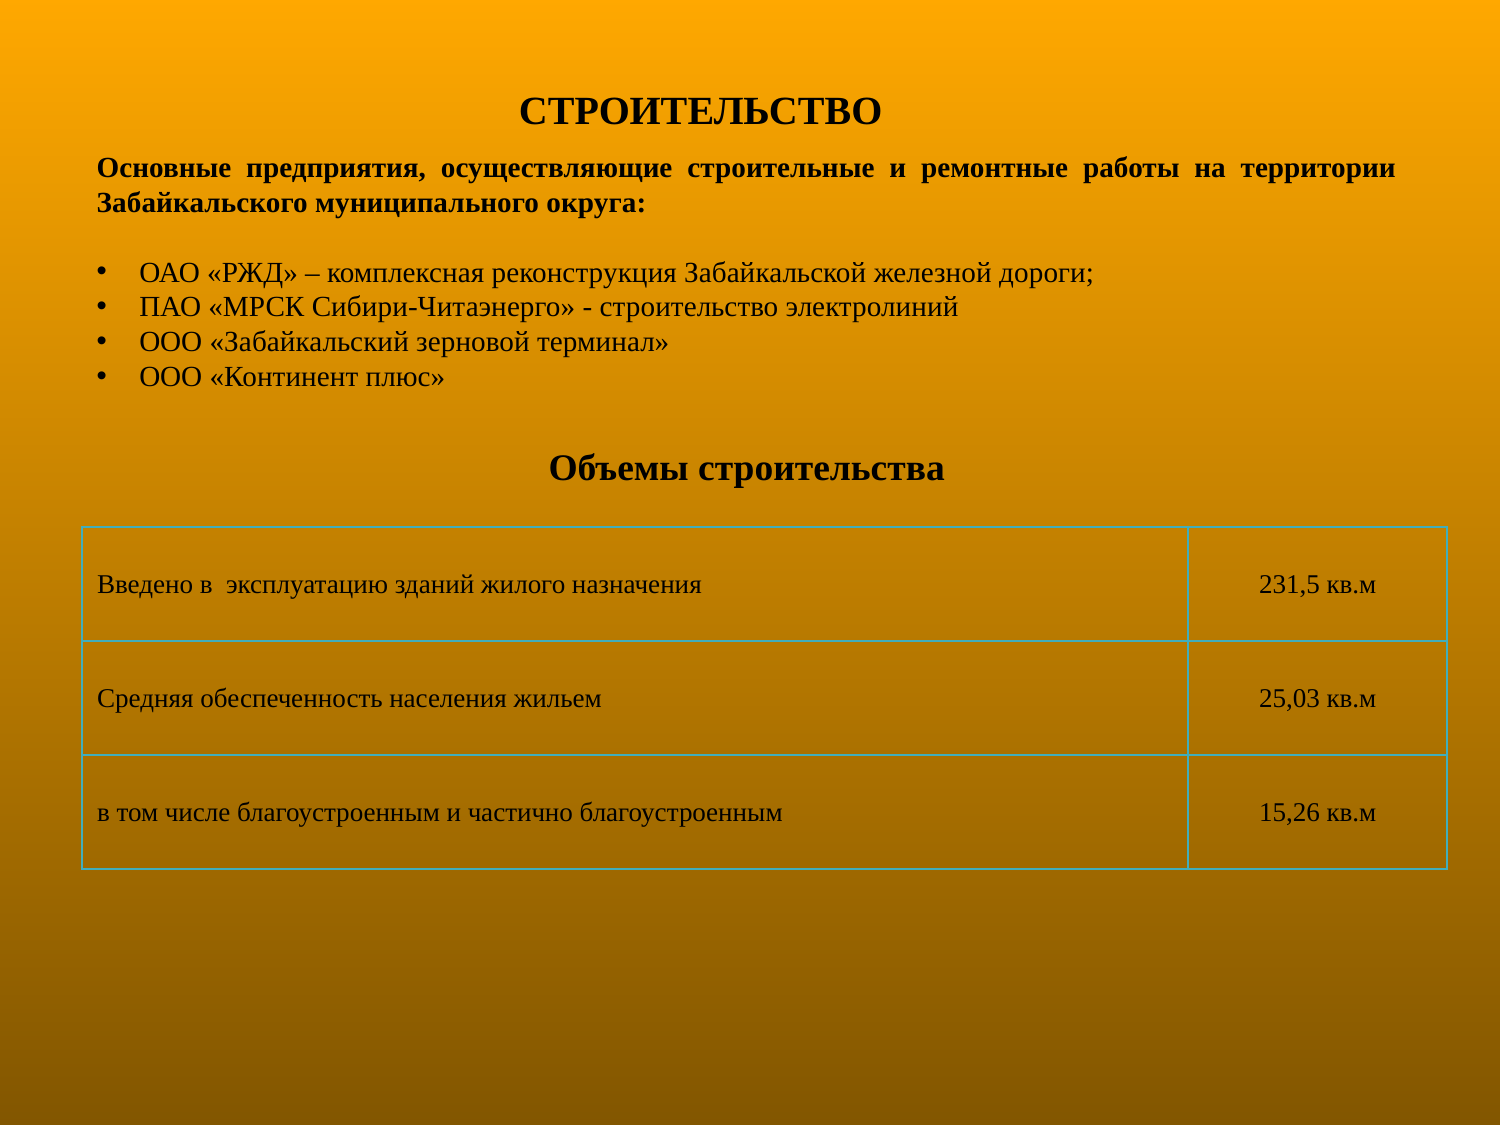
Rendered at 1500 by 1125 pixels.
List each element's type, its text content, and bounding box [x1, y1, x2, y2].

text_box Основные предприятия, осуществляющие строительные и ремонтные работы на территории Забайкальского муниципального округа: ОАО «РЖД» – комплексная реконструкция Забайкальской железной дороги; ПАО «МРСК Сибири-Читаэнерго» - строительство электролиний ООО «Забайкальский зерновой терминал» ООО «Континент плюс» [81, 140, 1412, 480]
table_cell Средняя обеспеченность населения жильем [83, 642, 1187, 754]
table_cell 15,26 кв.м [1189, 756, 1446, 868]
text_box Объемы строительства [196, 390, 1298, 496]
table_header 231,5 кв.м [1189, 528, 1446, 640]
title СТРОИТЕЛЬСТВО [503, 82, 1083, 140]
table_cell 25,03 кв.м [1189, 642, 1446, 754]
table_cell в том числе благоустроенным и частично благоустроенным [83, 756, 1187, 868]
table_header Введено в эксплуатацию зданий жилого назначения [83, 528, 1187, 640]
